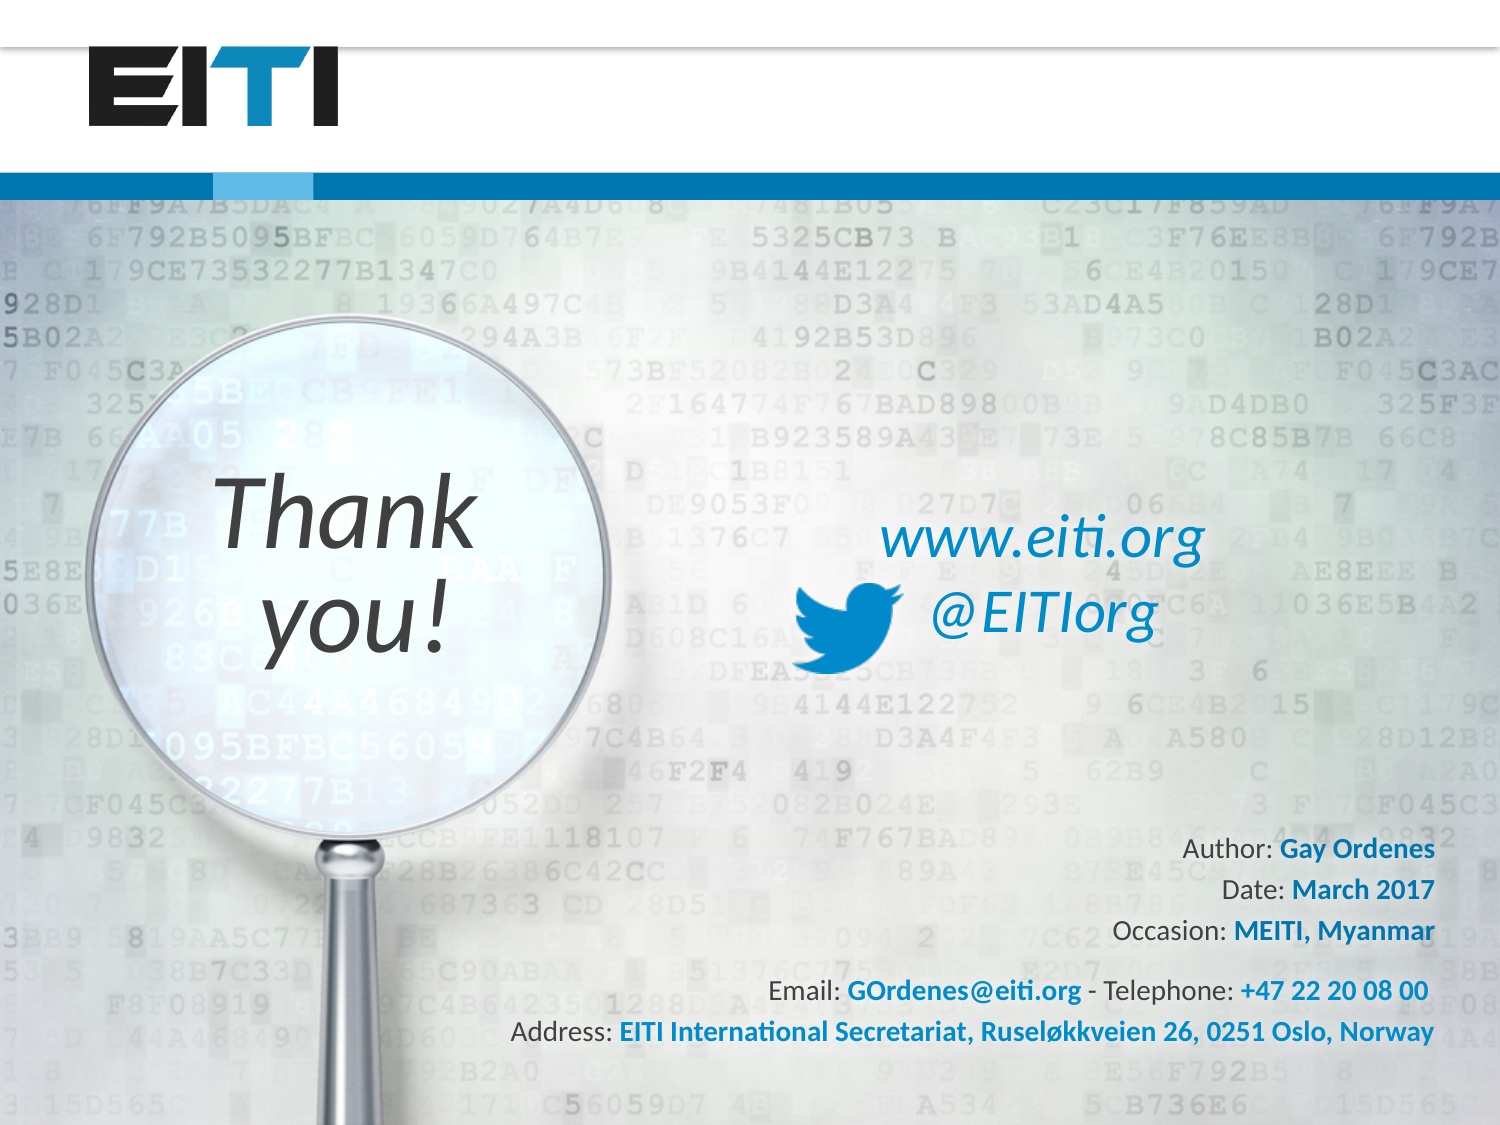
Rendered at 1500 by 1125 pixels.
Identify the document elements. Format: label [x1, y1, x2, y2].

picture [0, 199, 1500, 1125]
picture [89, 46, 247, 126]
picture [272, 46, 338, 126]
